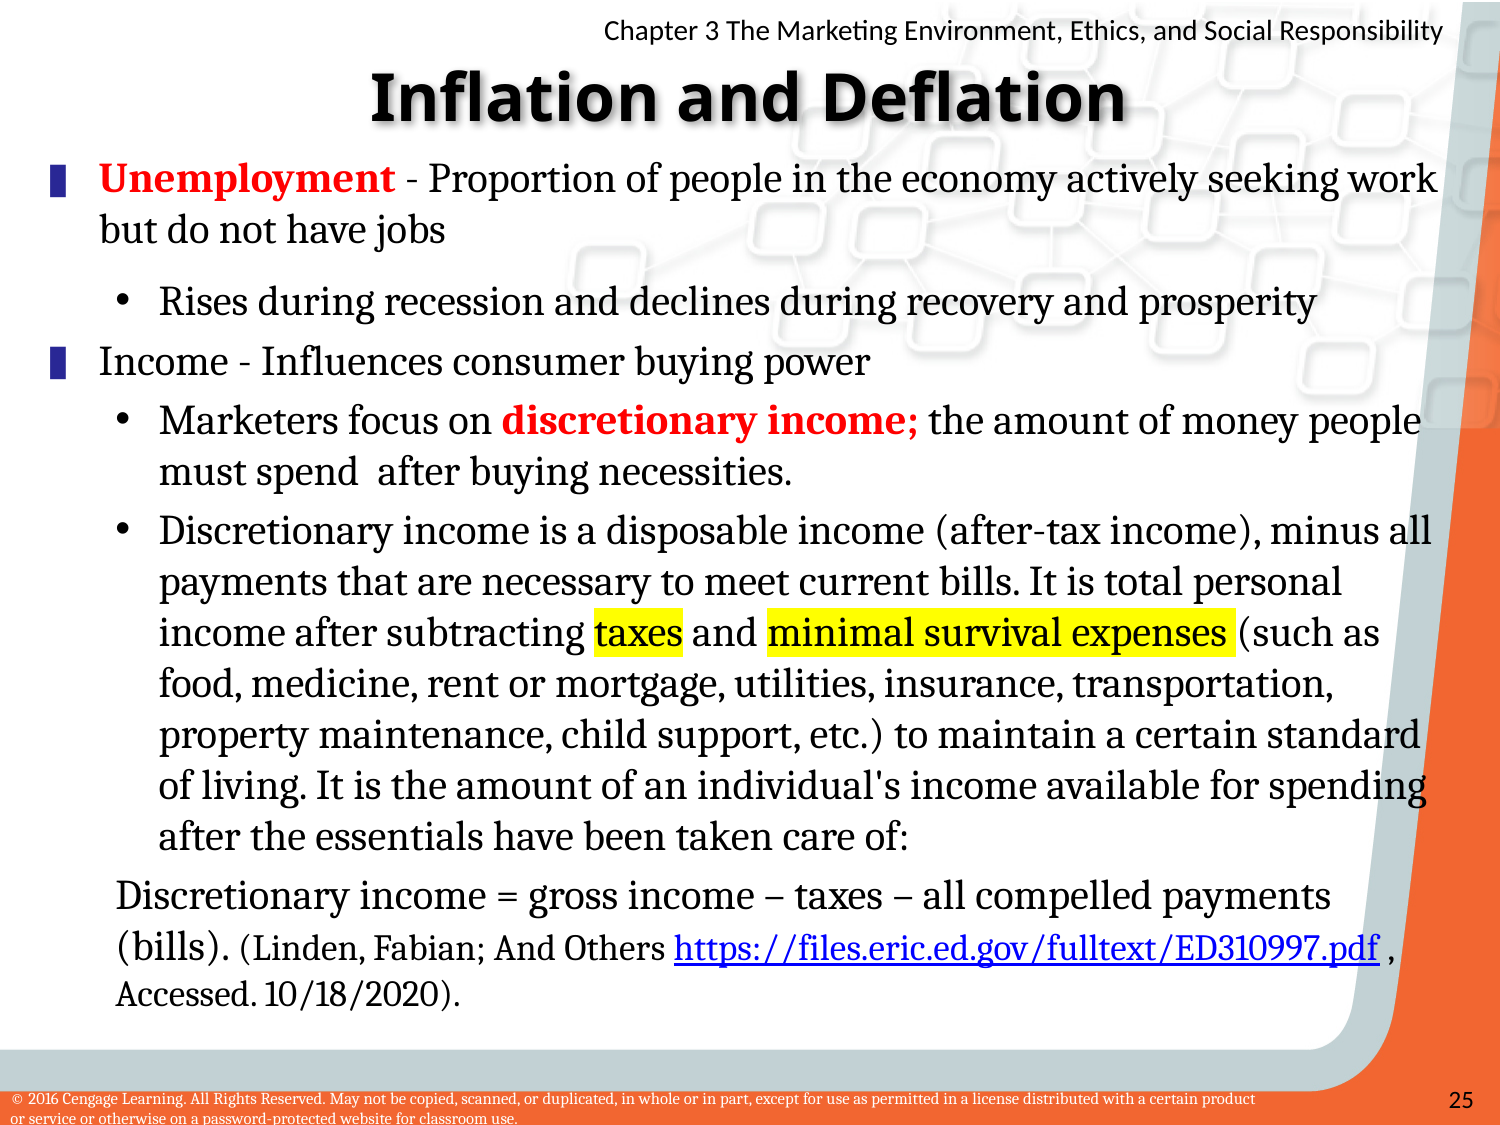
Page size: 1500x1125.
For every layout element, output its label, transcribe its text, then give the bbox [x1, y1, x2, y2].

slide_number 25 [1139, 1068, 1490, 1125]
list Unemployment - Proportion of people in the economy actively seeking work but do not have jobs Rises during recession and declines during recovery and prosperity Income - Influences consumer buying power Marketers focus on discretionary income; the amount of money people must spend after buying necessities. Discretionary income is a disposable income (after-tax income), minus all payments that are necessary to meet current bills. It is total personal income after subtracting taxes and minimal survival expenses (such as food, medicine, rent or mortgage, utilities, insurance, transportation, property maintenance, child support, etc.) to maintain a certain standard of living. It is the amount of an individual's income available for spending after the essentials have been taken care of: Discretionary income = gross income – taxes – all compelled payments (bills). (Linden, Fabian; And Others https://files.eric.ed.gov/fulltext/ED310997.pdf , Accessed. 10/18/2020). [31, 142, 1467, 1041]
title Inflation and Deflation [75, 47, 1425, 142]
picture [0, 2, 1500, 1125]
